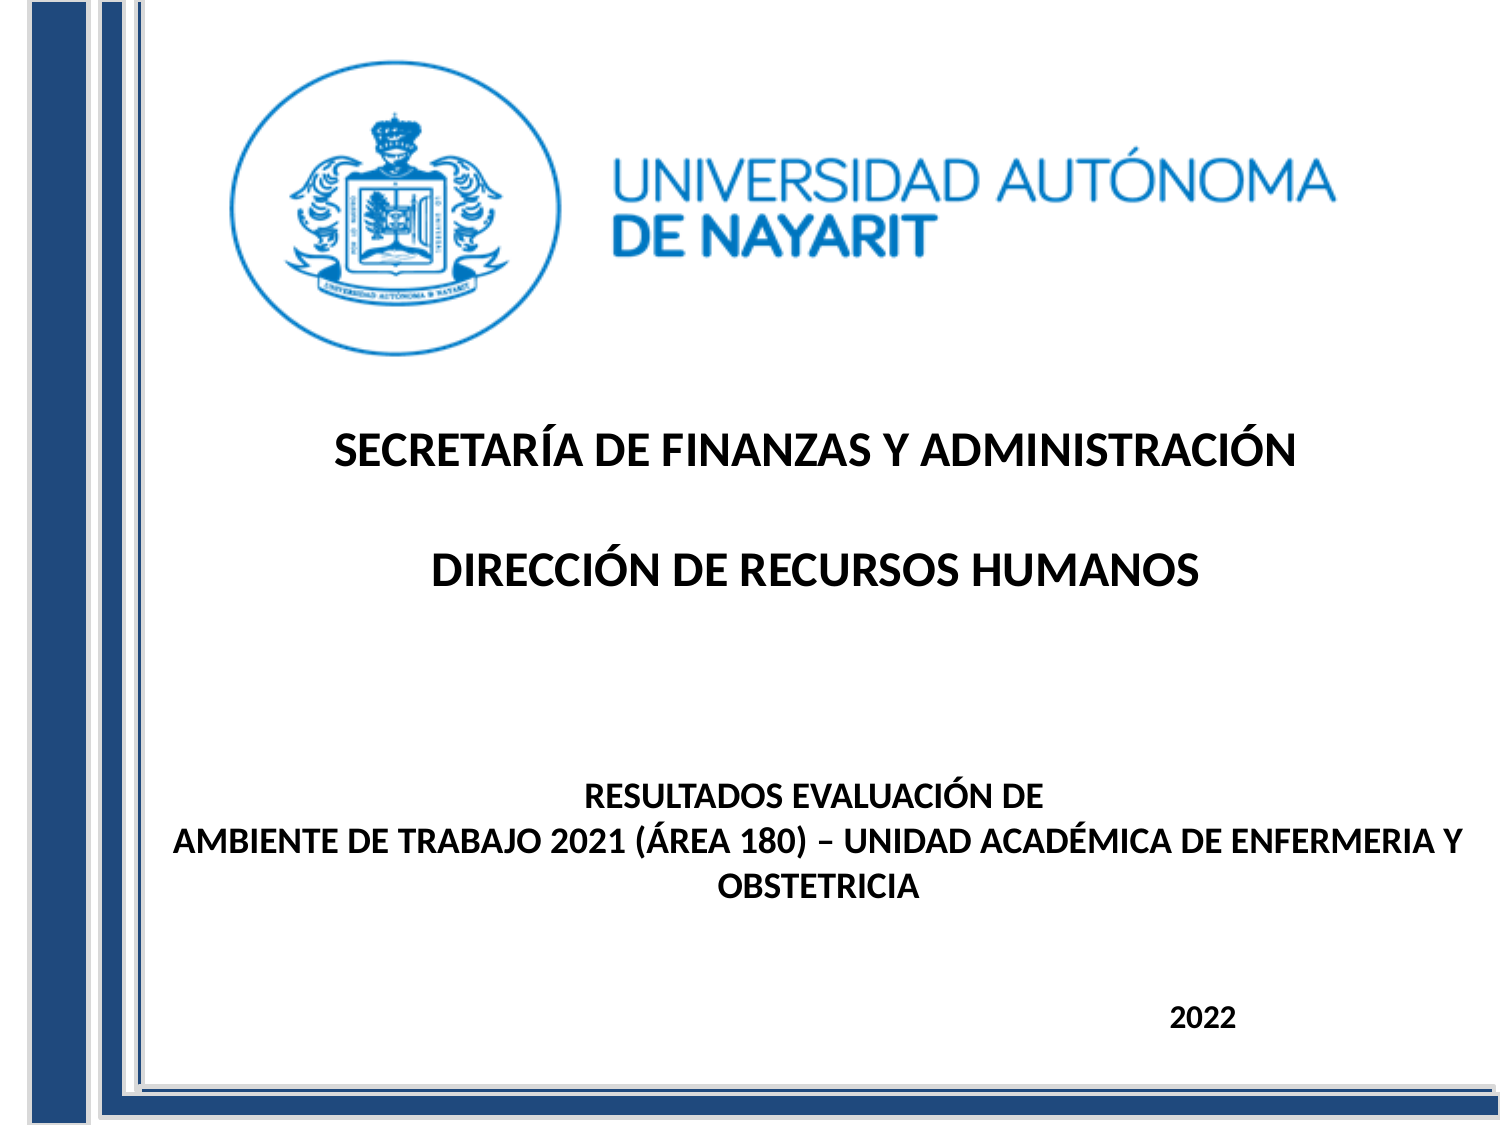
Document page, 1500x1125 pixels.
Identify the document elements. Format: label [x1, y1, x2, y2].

text_box [29, 0, 1500, 1125]
picture [195, 26, 1429, 391]
